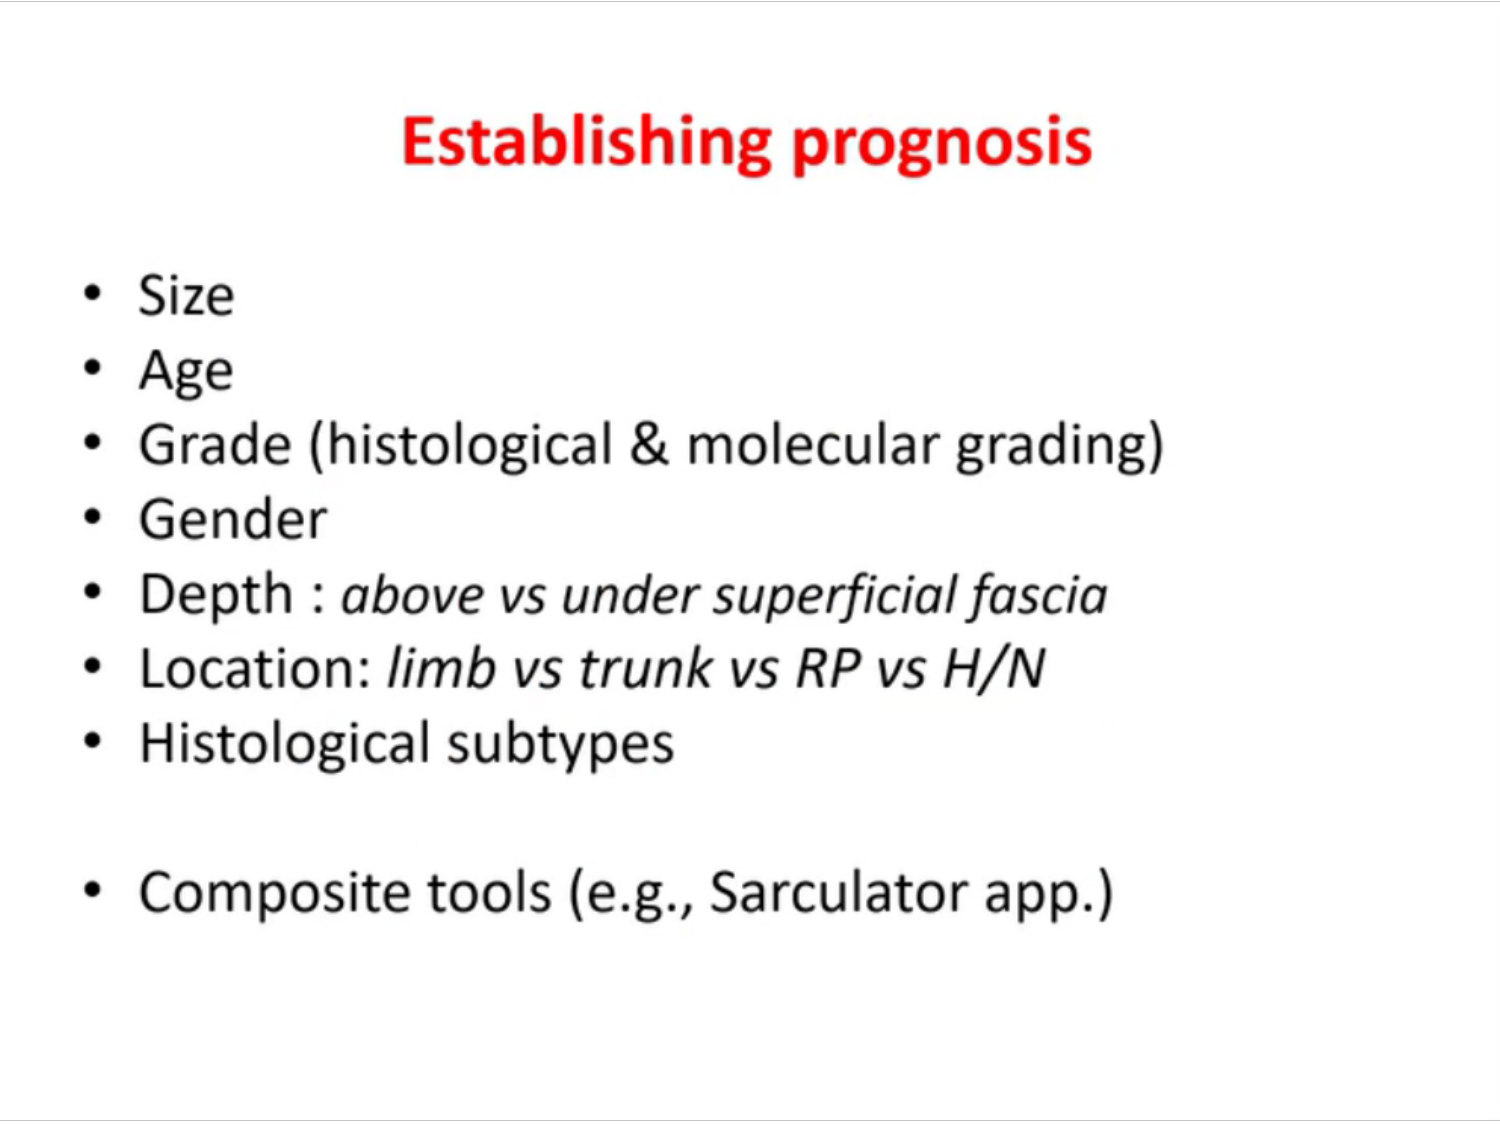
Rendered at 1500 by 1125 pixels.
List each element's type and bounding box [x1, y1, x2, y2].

list [0, 0, 1500, 1125]
